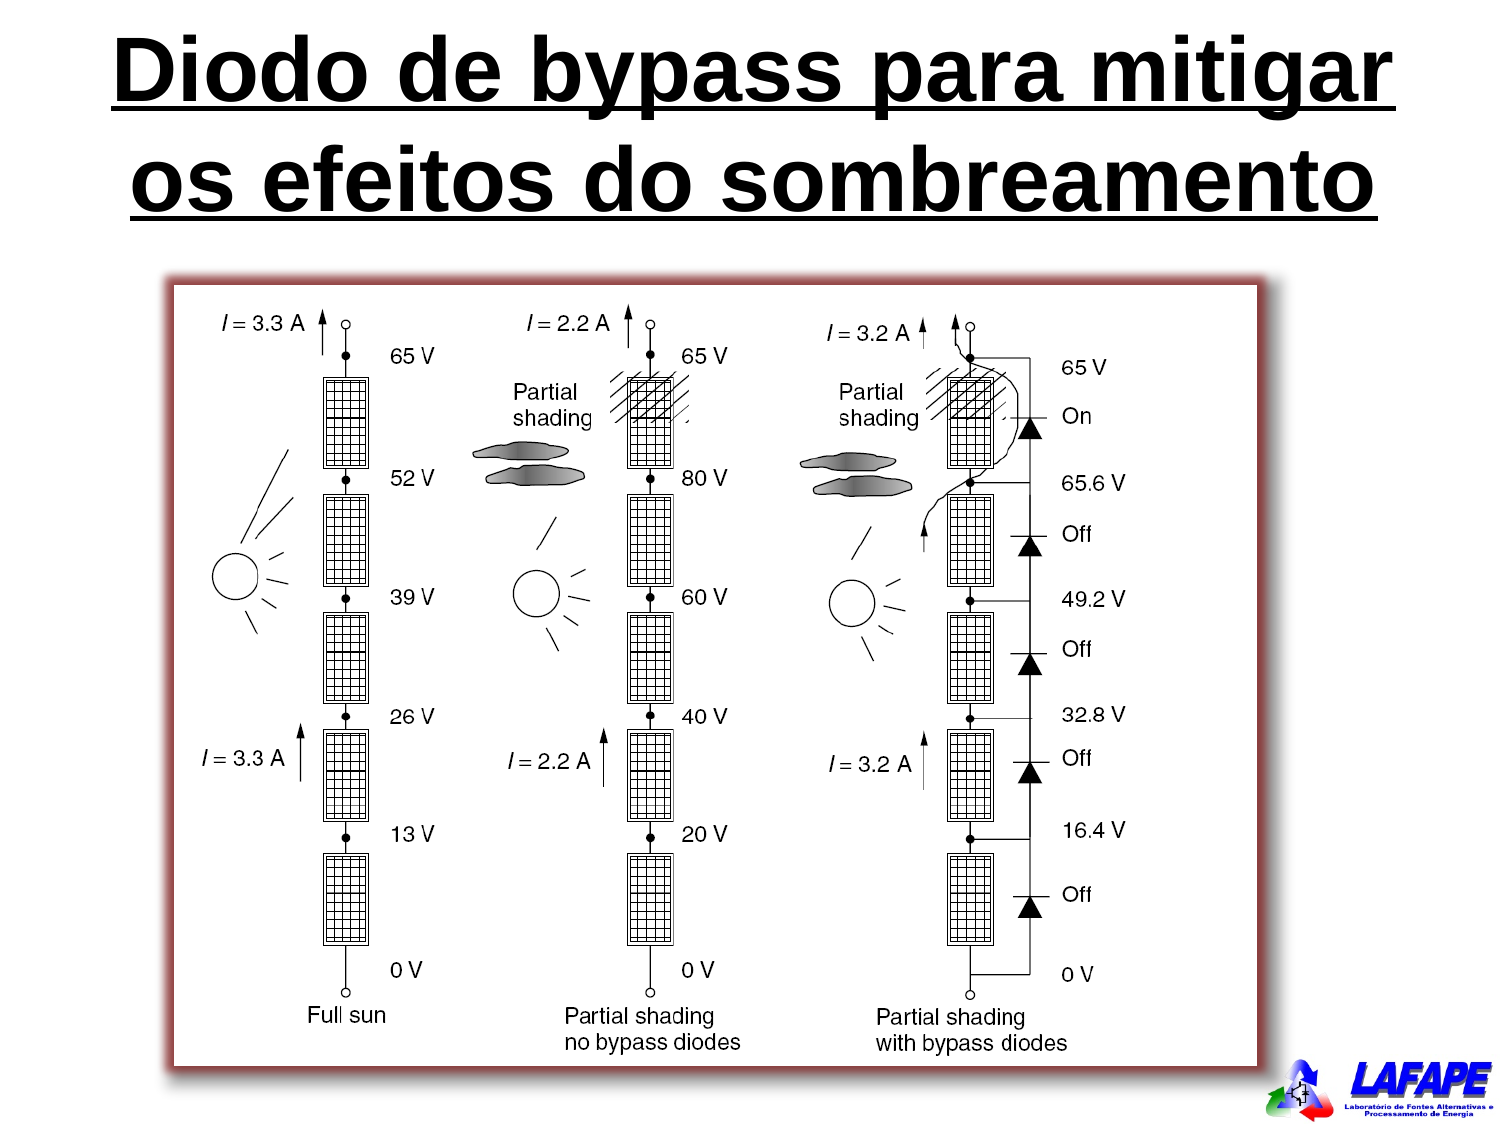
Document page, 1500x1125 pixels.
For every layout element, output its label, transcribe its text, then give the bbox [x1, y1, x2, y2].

picture [173, 285, 1257, 1066]
text_box Diodo de bypass para mitigar os efeitos do sombreamento [41, 42, 1467, 197]
picture [1260, 1054, 1500, 1124]
